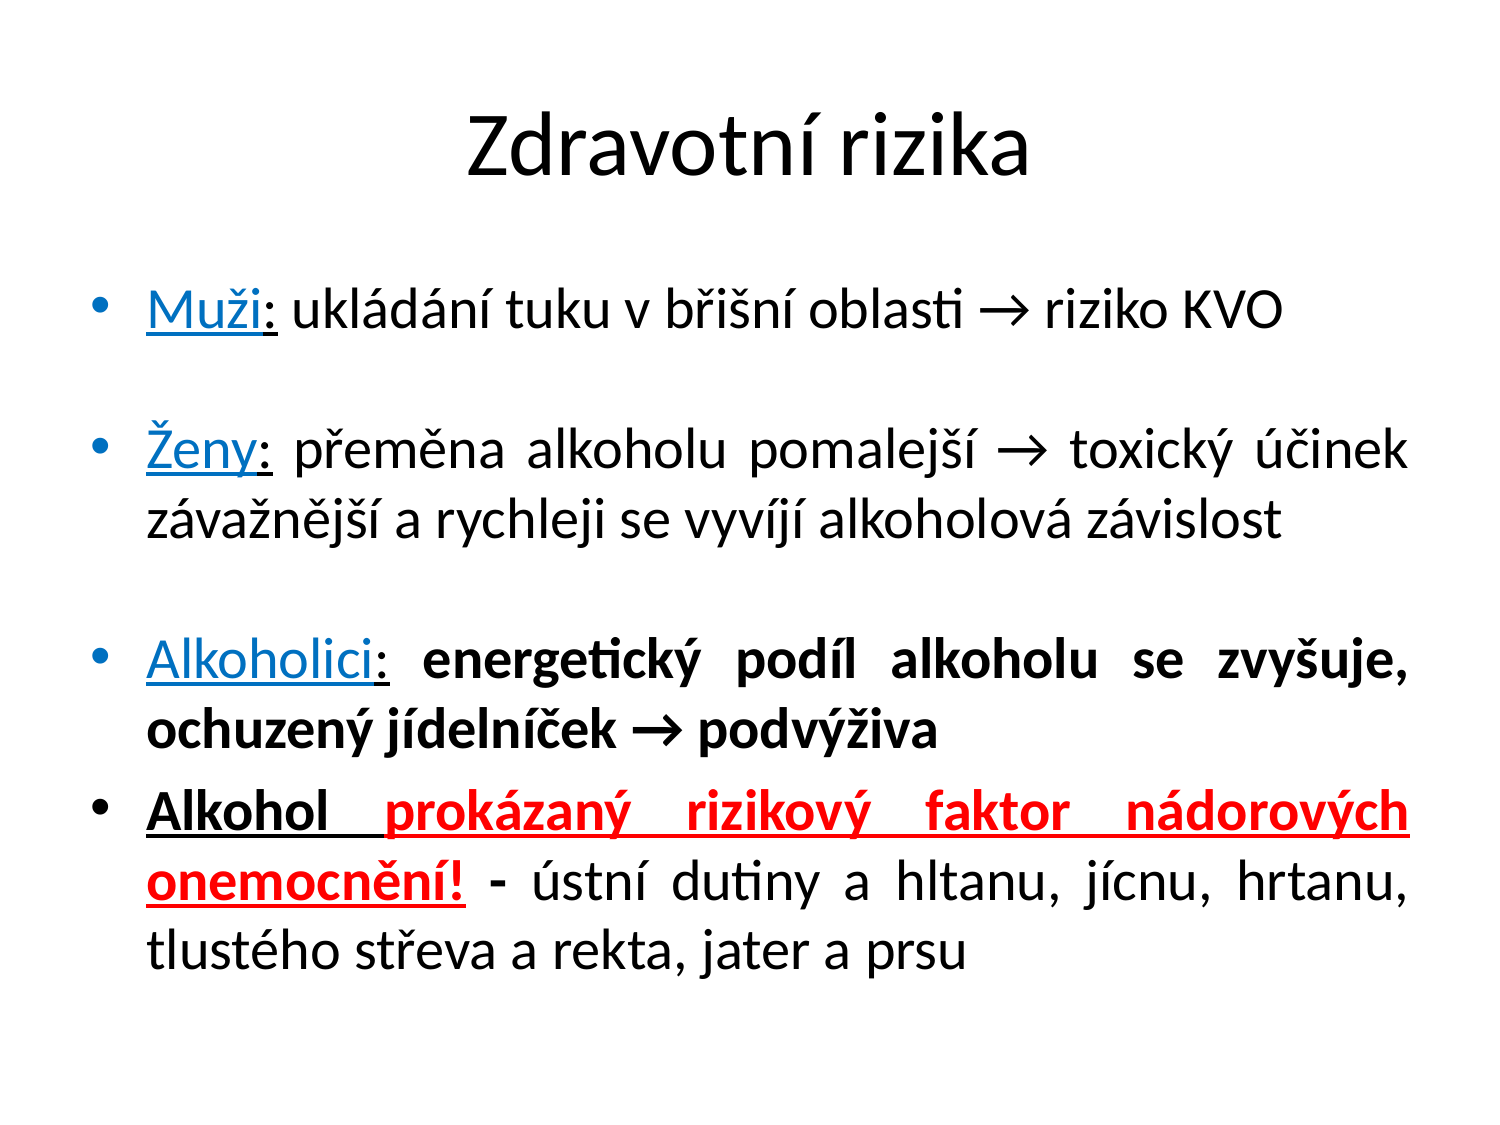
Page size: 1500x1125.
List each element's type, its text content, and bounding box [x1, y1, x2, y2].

list Muži: ukládání tuku v břišní oblasti → riziko KVO Ženy: přeměna alkoholu pomalejší → toxický účinek závažnější a rychleji se vyvíjí alkoholová závislost Alkoholici: energetický podíl alkoholu se zvyšuje, ochuzený jídelníček → podvýživa Alkohol prokázaný rizikový faktor nádorových onemocnění! - ústní dutiny a hltanu, jícnu, hrtanu, tlustého střeva a rekta, jater a prsu [74, 262, 1426, 1006]
title Zdravotní rizika [74, 44, 1426, 233]
